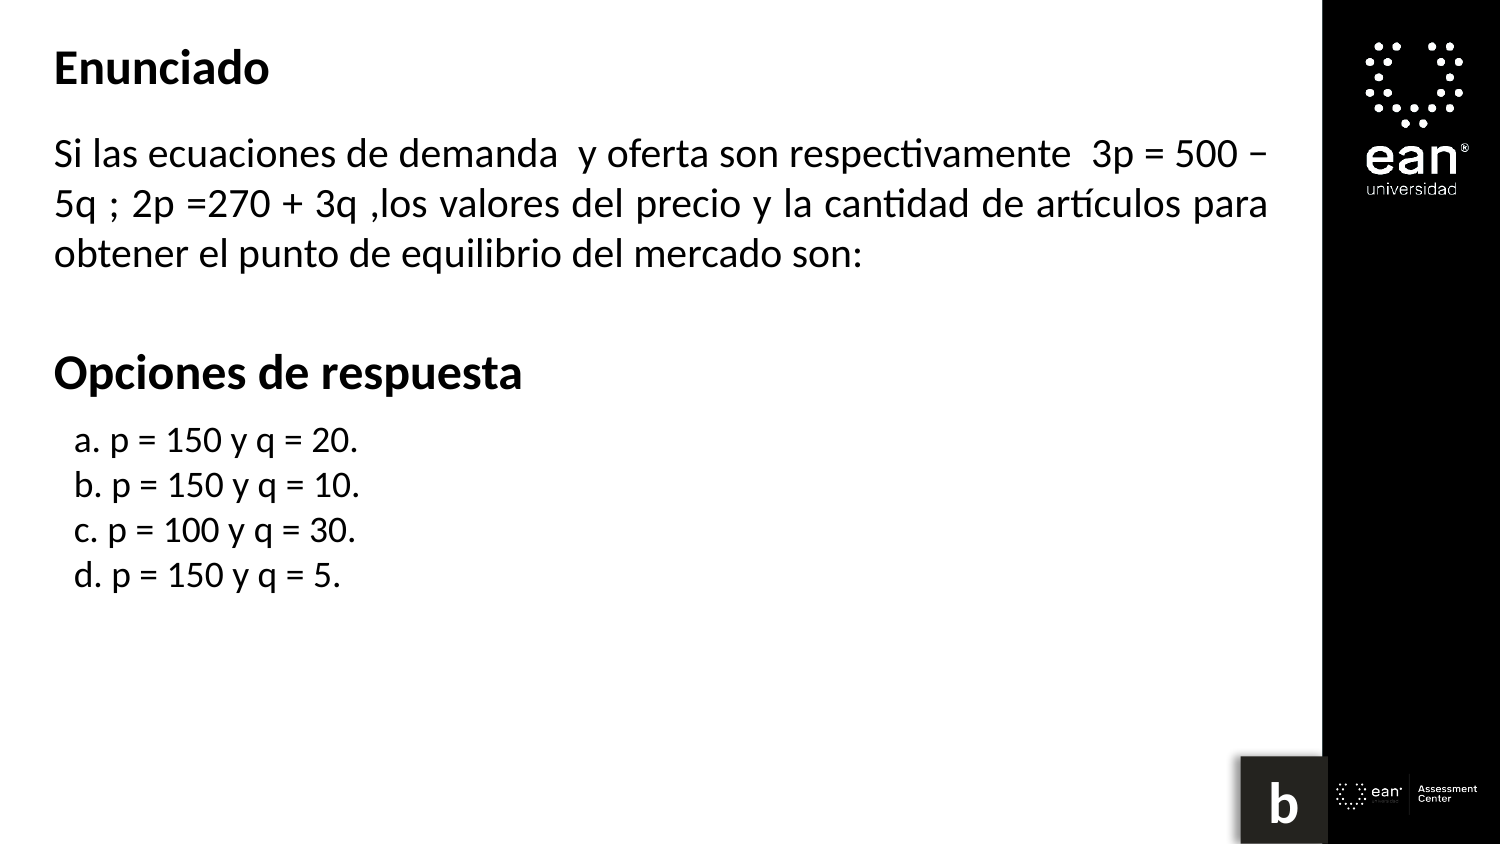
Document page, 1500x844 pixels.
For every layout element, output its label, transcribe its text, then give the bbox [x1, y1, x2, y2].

text_box a. p = 150 y q = 20. b. p = 150 y q = 10. c. p = 100 y q = 30. d. p = 150 y q = 5. [59, 408, 1305, 603]
text_box Si las ecuaciones de demanda y oferta son respectivamente 3p = 500 − 5q ; 2p =270 + 3q ,los valores del precio y la cantidad de artículos para obtener el punto de equilibrio del mercado son: [39, 118, 1285, 284]
text_box b [1239, 754, 1330, 844]
text_box Enunciado [39, 27, 797, 102]
picture [0, 0, 1500, 844]
text_box Opciones de respuesta [39, 332, 797, 408]
